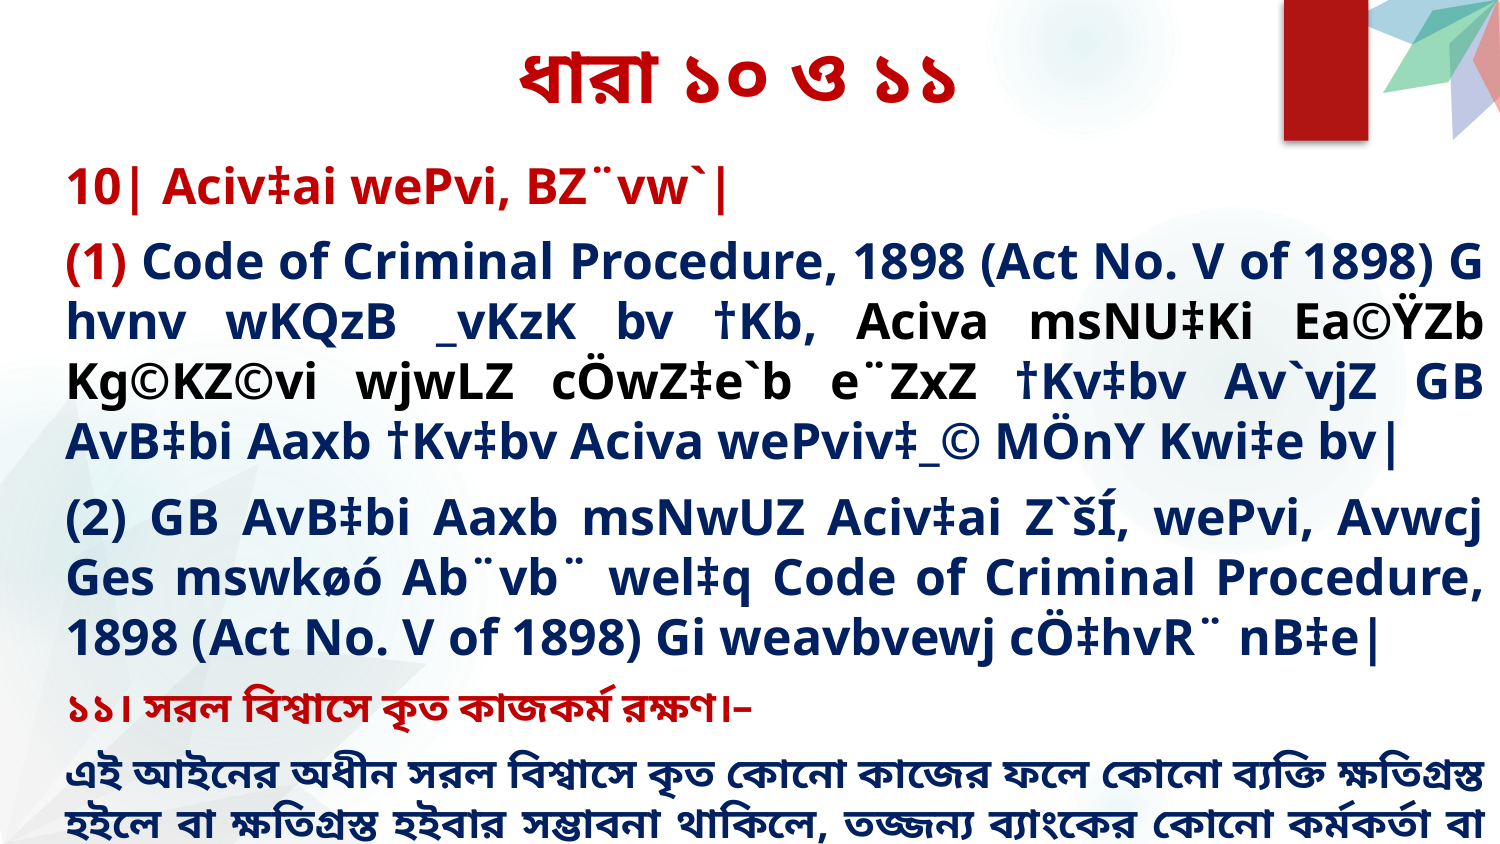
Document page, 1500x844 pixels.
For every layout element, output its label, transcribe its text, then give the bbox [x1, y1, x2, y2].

list 10| Aciv‡ai wePvi, BZ¨vw`| (1) Code of Criminal Procedure, 1898 (Act No. V of 1898) G hvnv wKQzB _vKzK bv †Kb, Aciva msNU‡Ki Ea©ŸZb Kg©KZ©vi wjwLZ cÖwZ‡e`b e¨ZxZ †Kv‡bv Av`vjZ GB AvB‡bi Aaxb †Kv‡bv Aciva wePviv‡_© MÖnY Kwi‡e bv| (2) GB AvB‡bi Aaxb msNwUZ Aciv‡ai Z`šÍ, wePvi, Avwcj Ges mswkøó Ab¨vb¨ wel‡q Code of Criminal Procedure, 1898 (Act No. V of 1898) Gi weavbvewj cÖ‡hvR¨ nB‡e| ১১। সরল বিশ্বাসে কৃত কাজকর্ম রক্ষণ।– এই আইনের অধীন সরল বিশ্বাসে কৃত কোনো কাজের ফলে কোনো ব্যক্তি ক্ষতিগ্রস্ত হইলে বা ক্ষতিগ্রস্ত হইবার সম্ভাবনা থাকিলে, তজ্জন্য ব্যাংকের কোনো কর্মকর্তা বা কর্মচারীরবিরুদ্ধে কোনো দেওয়ানি বা ফৌজদারি মামলা বা অন্য কোনো আইনগত কার্যক্রম গ্রহণ করা যাইবে না না। [0, 146, 1500, 844]
list ধারা ১০ ও ১১ [0, 0, 1500, 146]
